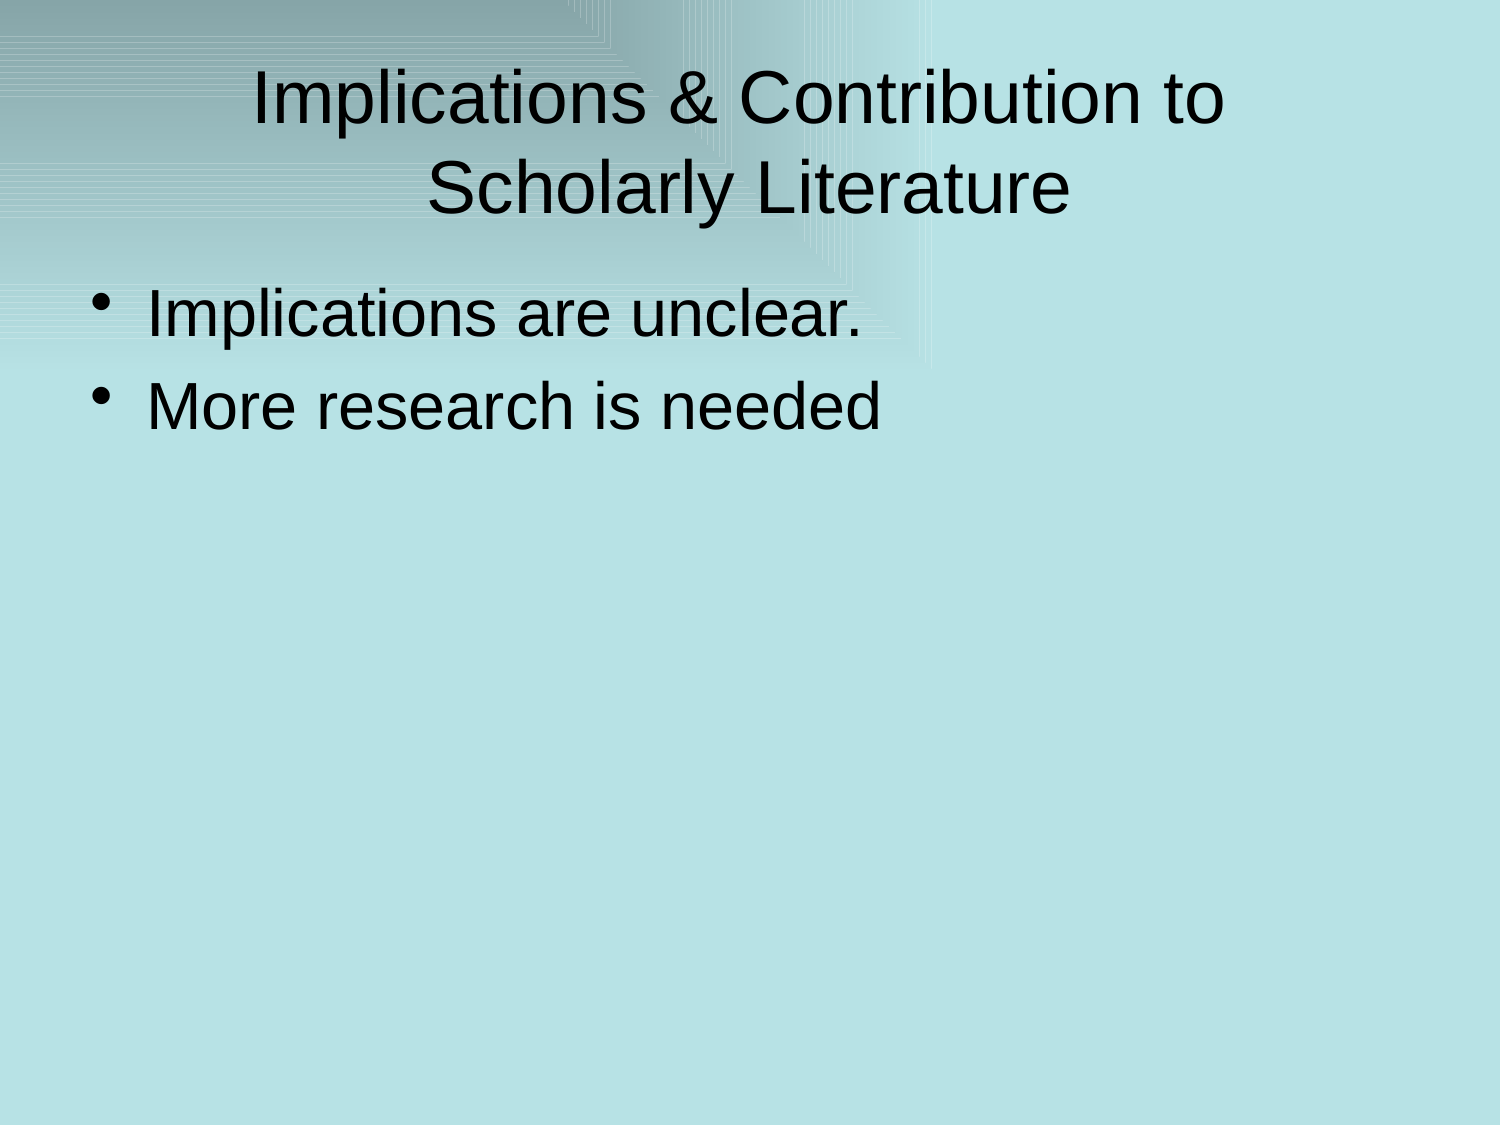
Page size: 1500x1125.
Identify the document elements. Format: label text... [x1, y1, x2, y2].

list Implications are unclear. More research is needed [74, 262, 1426, 1006]
title Implications & Contribution to Scholarly Literature [74, 44, 1426, 233]
